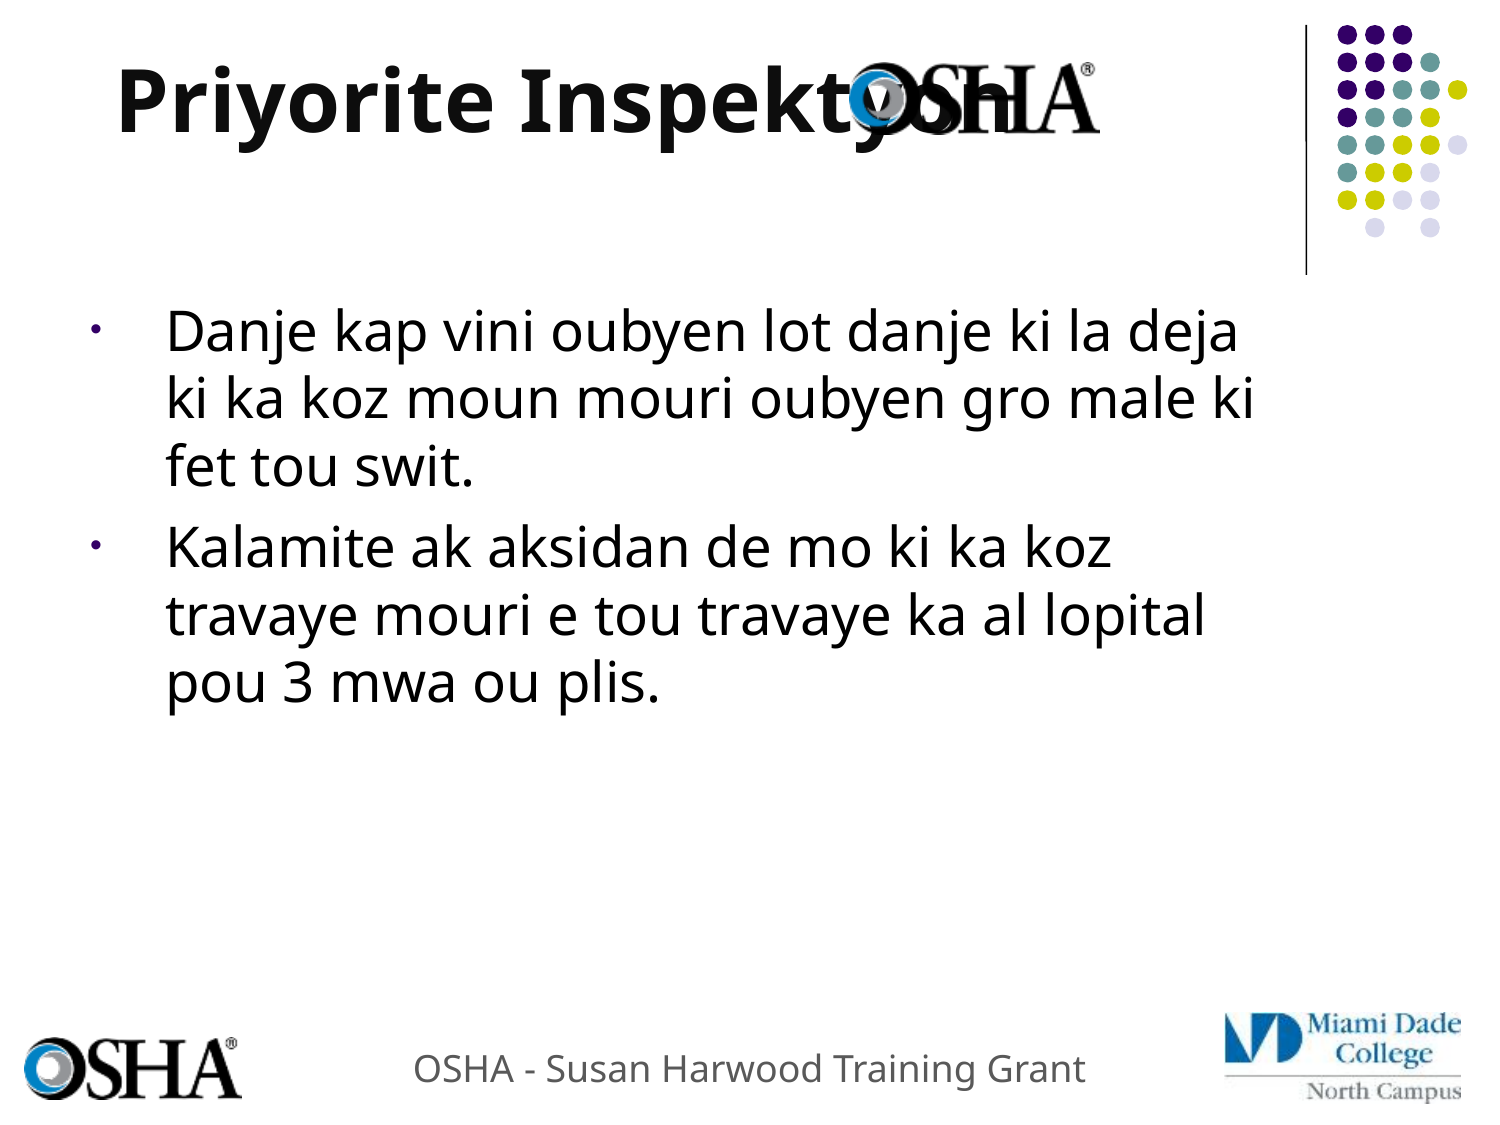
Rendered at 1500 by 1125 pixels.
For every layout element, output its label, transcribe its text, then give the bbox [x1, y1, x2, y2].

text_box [0, 1012, 1500, 1104]
picture [849, 62, 1101, 135]
title Priyorite Inspektyon [99, 75, 1300, 263]
text_box Danje kap vini oubyen lot danje ki la deja ki ka koz moun mouri oubyen gro male ki fet tou swit. Kalamite ak aksidan de mo ki ka koz travaye mouri e tou travaye ka al lopital pou 3 mwa ou plis. [75, 287, 1313, 975]
